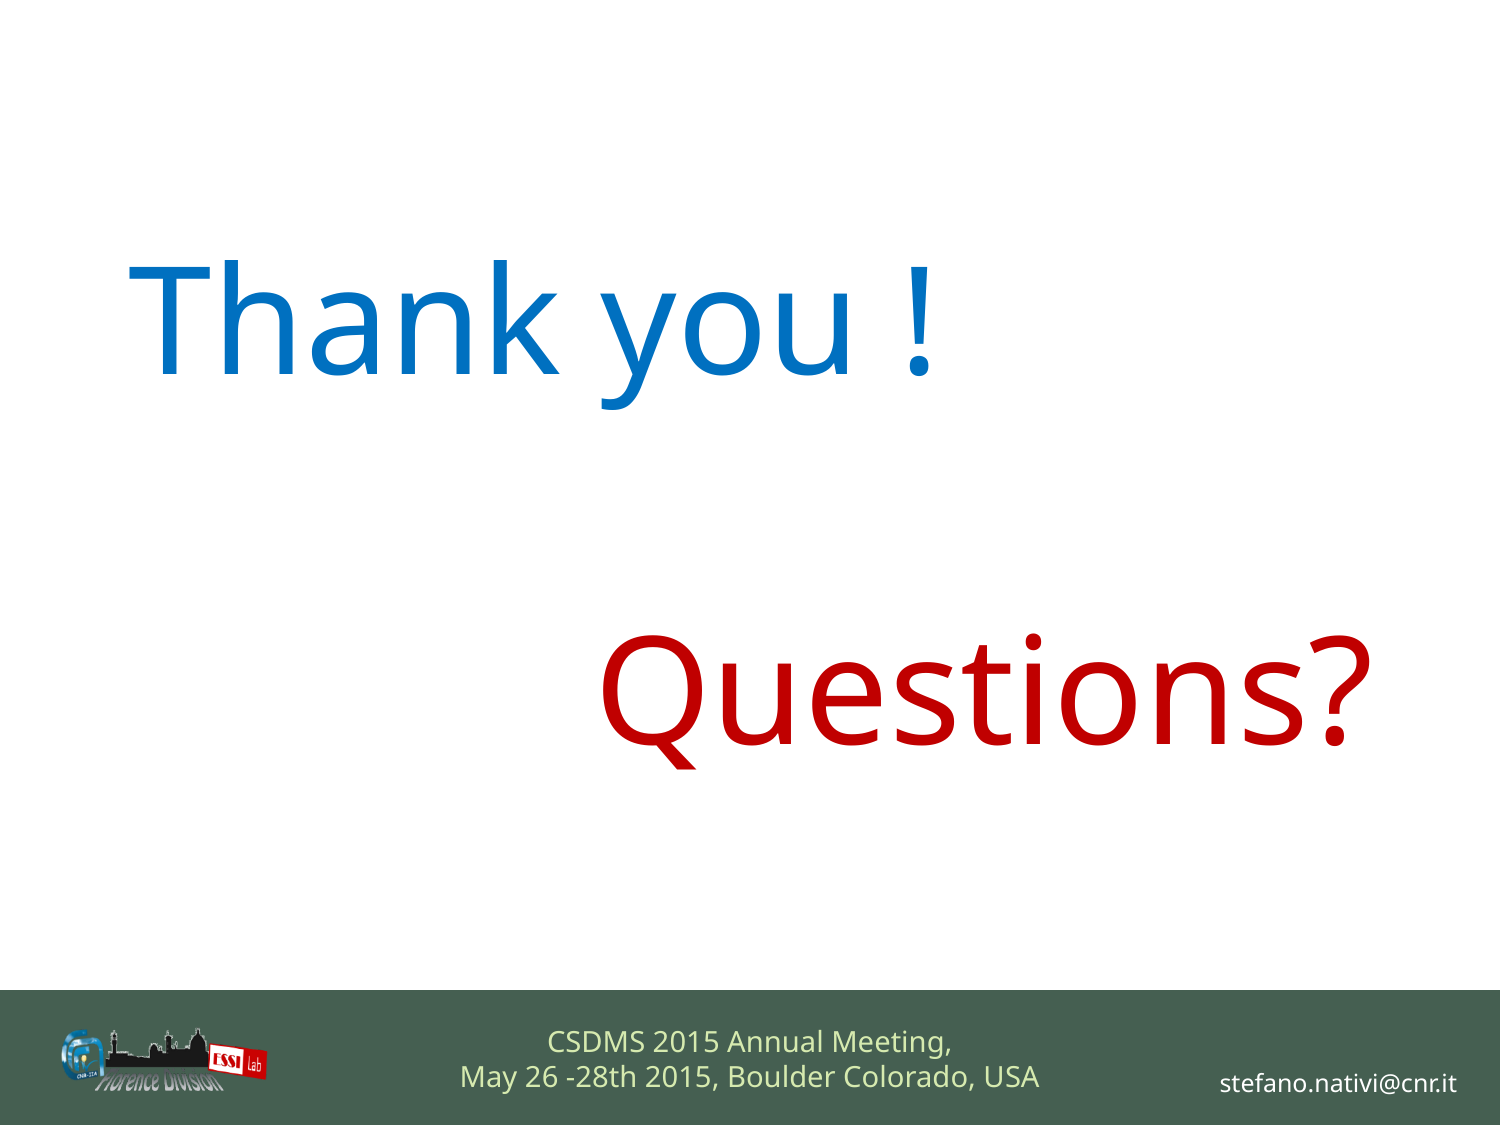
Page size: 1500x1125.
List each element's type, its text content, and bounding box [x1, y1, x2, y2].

text_box Questions? [579, 587, 1390, 783]
text_box Thank you ! [114, 217, 956, 413]
picture [58, 1025, 271, 1091]
